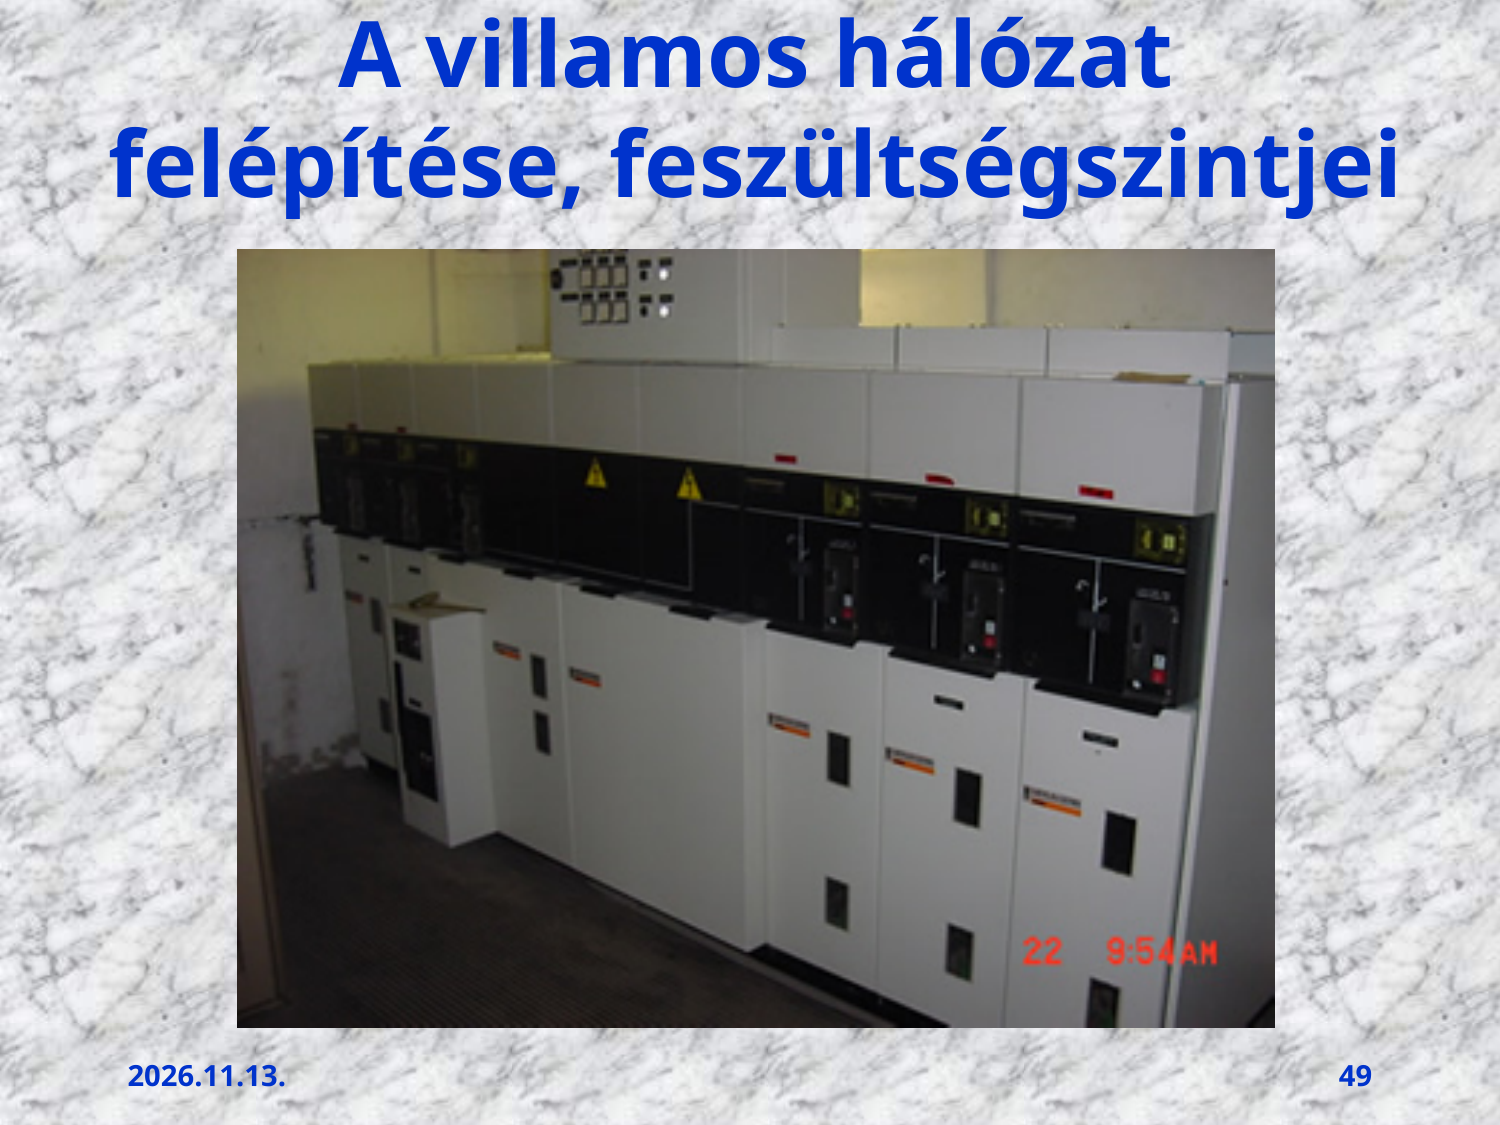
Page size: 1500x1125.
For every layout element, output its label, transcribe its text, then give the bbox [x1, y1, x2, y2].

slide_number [112, 1049, 426, 1125]
slide_number 49 [1074, 1049, 1388, 1125]
picture [0, 0, 1500, 1125]
text_box A villamos hálózat felépítése, feszültségszintjei [74, 12, 1438, 200]
